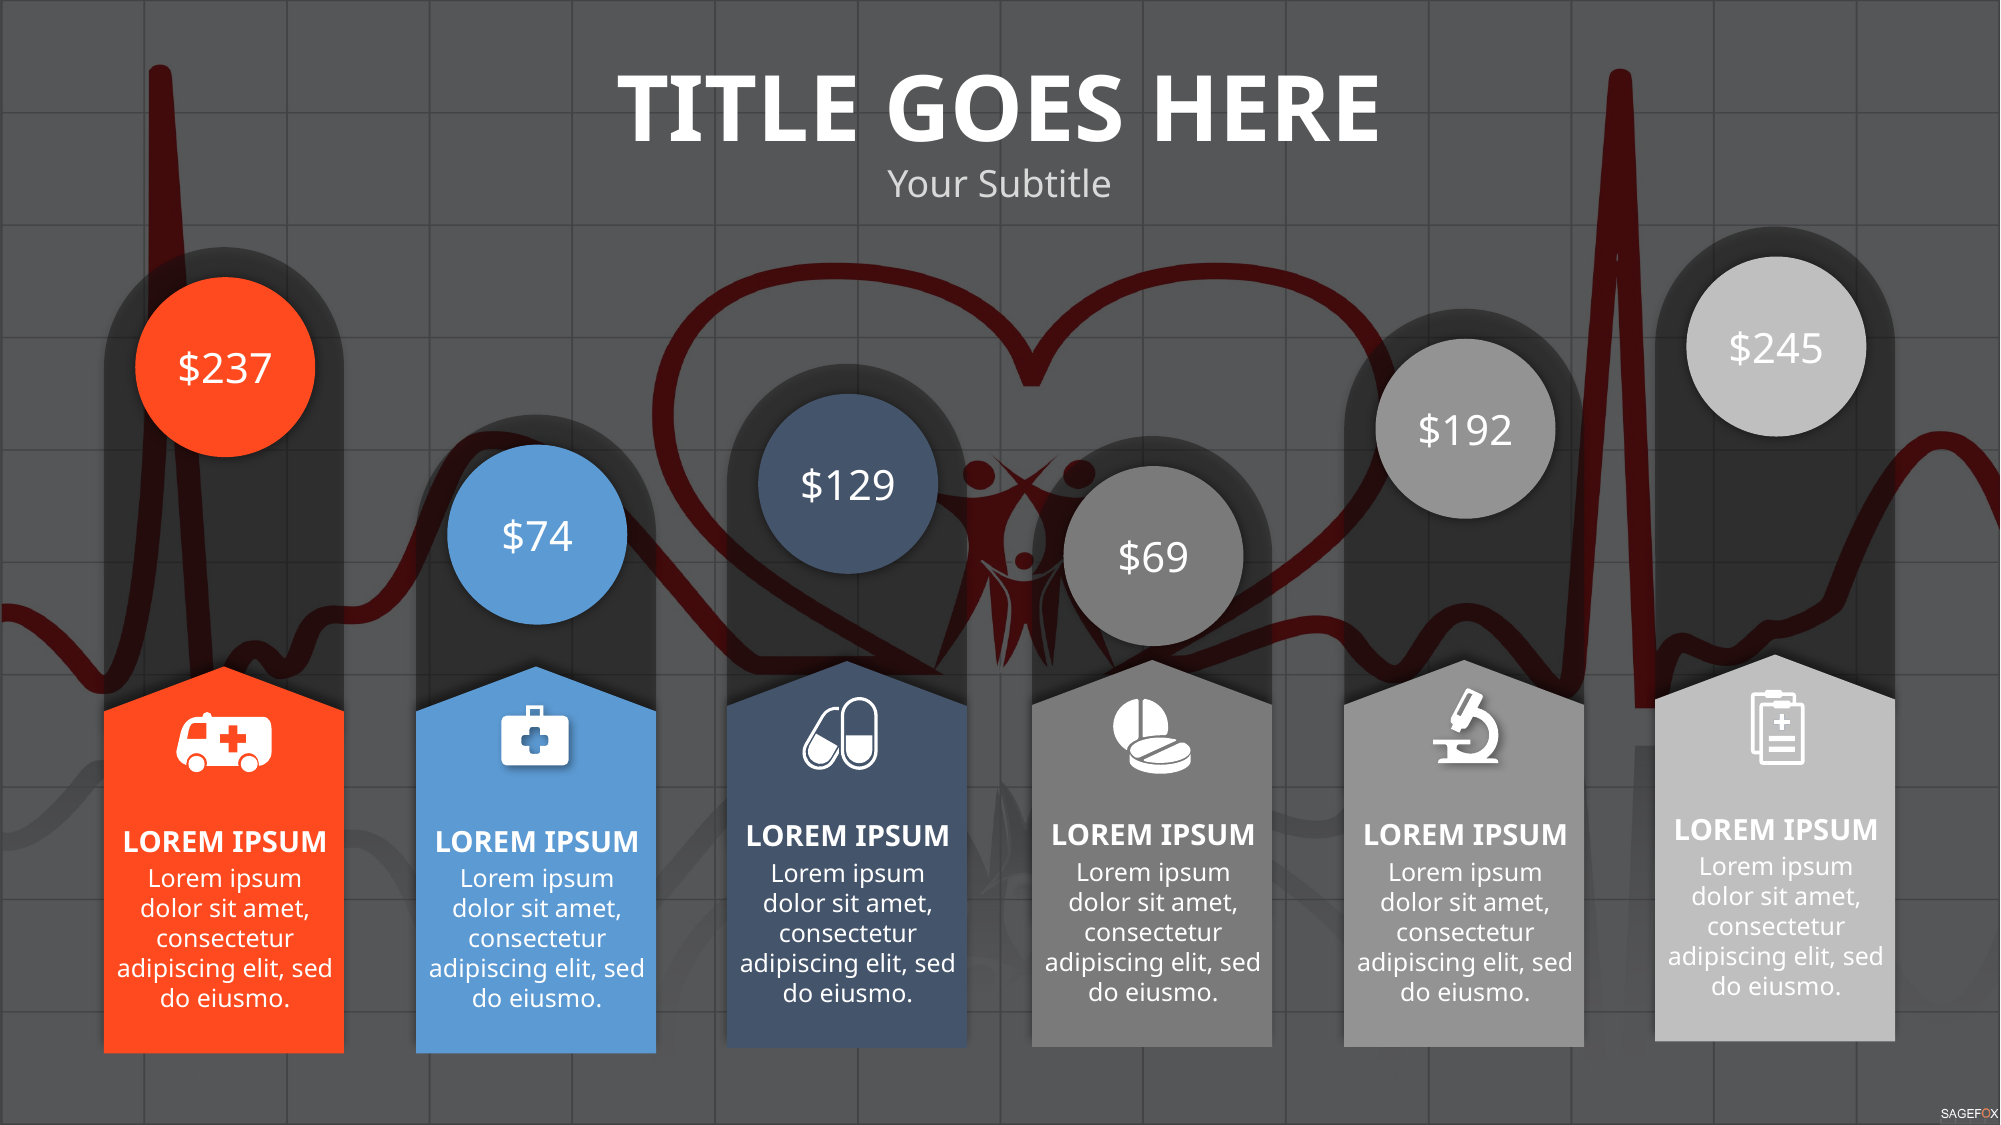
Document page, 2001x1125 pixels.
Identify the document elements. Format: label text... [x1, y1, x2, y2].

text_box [176, 712, 272, 773]
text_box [1344, 308, 1585, 790]
text_box [1343, 703, 1586, 1048]
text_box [415, 414, 656, 896]
text_box [415, 896, 658, 1055]
text_box LOREM IPSUM Lorem ipsum dolor sit amet, consectetur adipiscing elit, sed do eiusmo. [1033, 811, 1274, 1012]
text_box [1750, 689, 1805, 765]
text_box [1031, 703, 1274, 1048]
text_box LOREM IPSUM Lorem ipsum dolor sit amet, consectetur adipiscing elit, sed do eiusmo. [417, 817, 658, 1018]
text_box LOREM IPSUM Lorem ipsum dolor sit amet, consectetur adipiscing elit, sed do eiusmo. [728, 812, 969, 1013]
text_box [103, 247, 344, 728]
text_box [1032, 435, 1273, 917]
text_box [1655, 226, 1896, 708]
text_box LOREM IPSUM Lorem ipsum dolor sit amet, consectetur adipiscing elit, sed do eiusmo. [1345, 811, 1586, 1012]
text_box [726, 363, 967, 845]
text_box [800, 696, 878, 772]
text_box LOREM IPSUM Lorem ipsum dolor sit amet, consectetur adipiscing elit, sed do eiusmo. [105, 817, 346, 1018]
text_box [102, 710, 346, 1055]
text_box [725, 705, 968, 1050]
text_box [1113, 698, 1191, 774]
text_box TITLE GOES HERE Your Subtitle [548, 42, 1452, 212]
text_box [1654, 698, 1897, 1043]
text_box LOREM IPSUM Lorem ipsum dolor sit amet, consectetur adipiscing elit, sed do eiusmo. [1656, 805, 1897, 1006]
picture [1940, 0, 2001, 1125]
